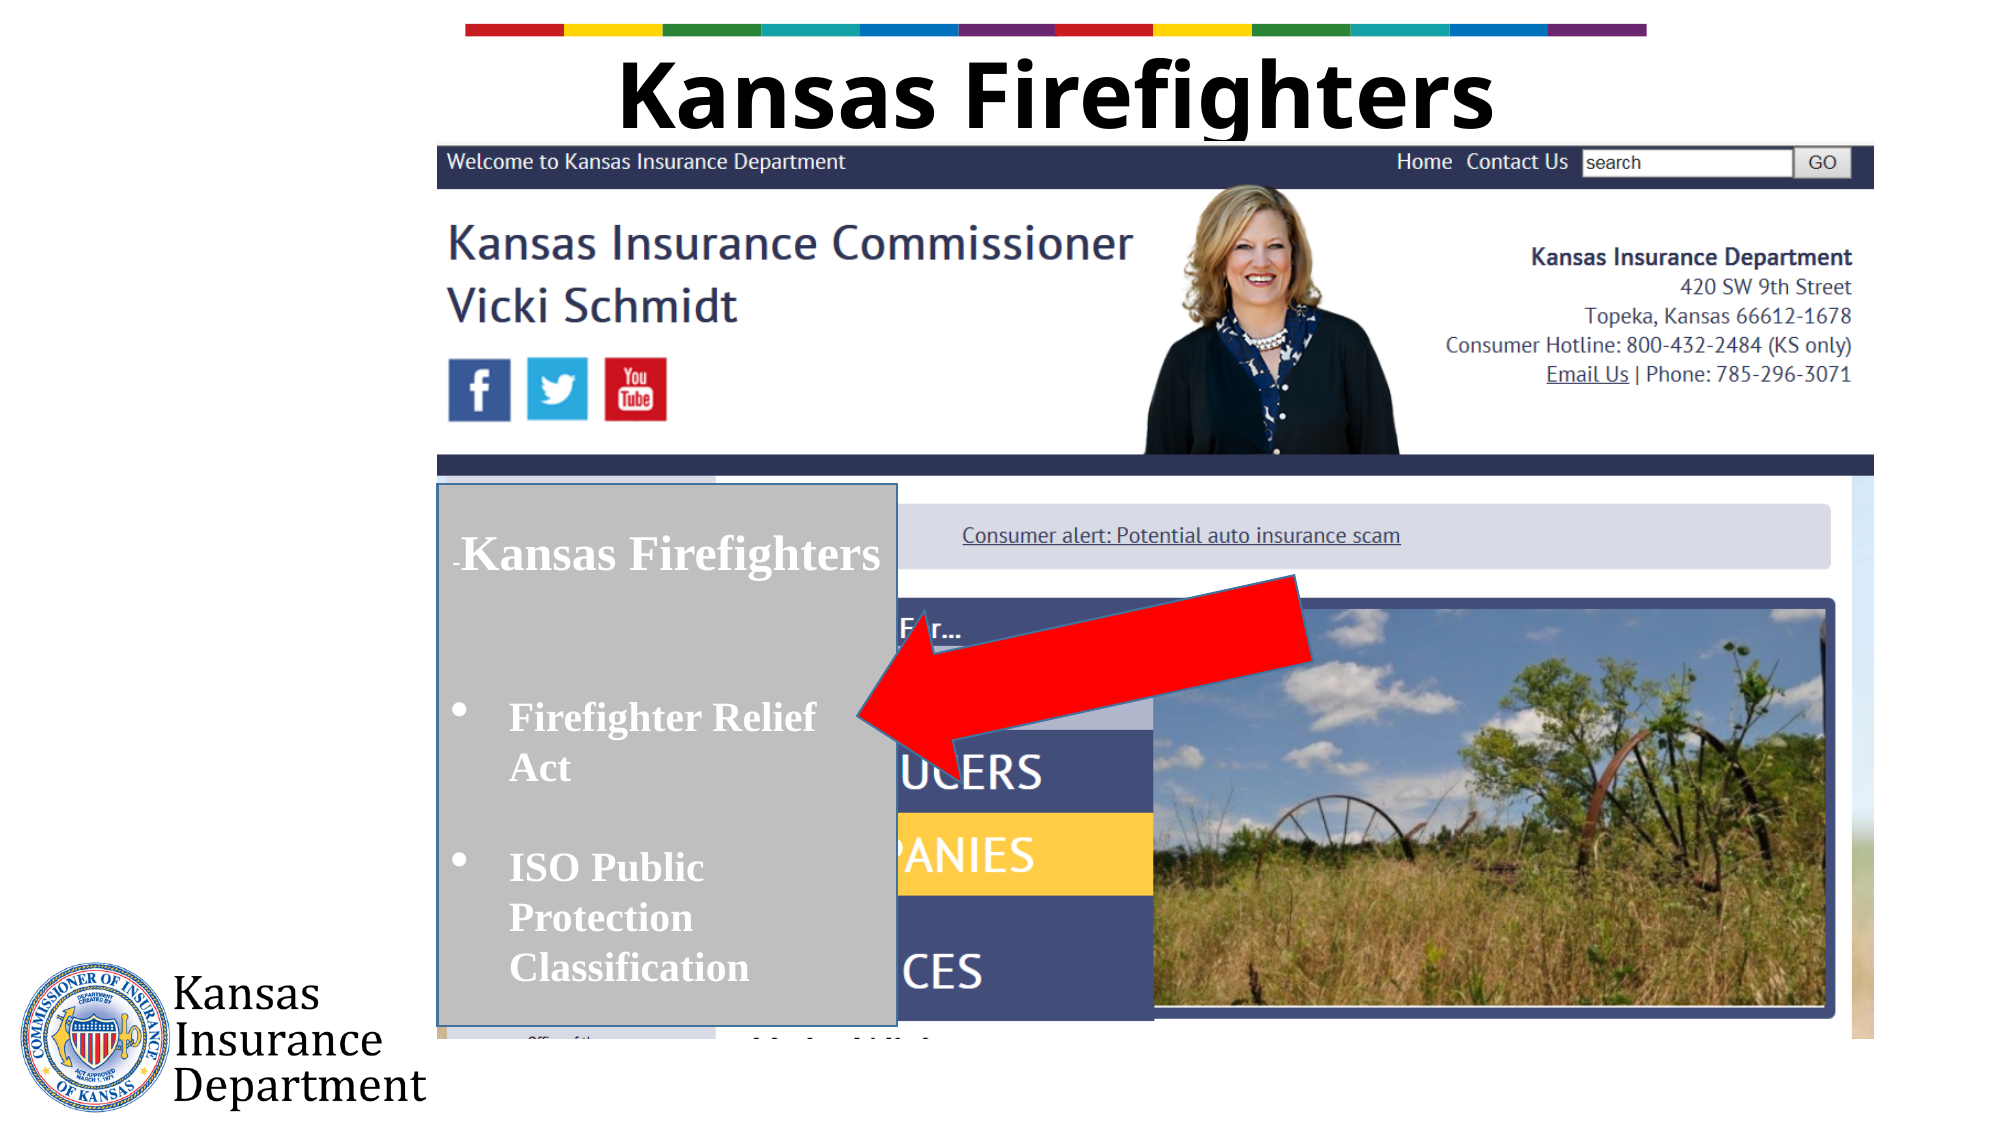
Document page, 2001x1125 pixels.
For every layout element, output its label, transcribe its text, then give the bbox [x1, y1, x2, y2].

picture [12, 957, 438, 1117]
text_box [465, 23, 1647, 37]
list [437, 141, 1874, 1039]
title Kansas Firefighters [499, 37, 1613, 141]
